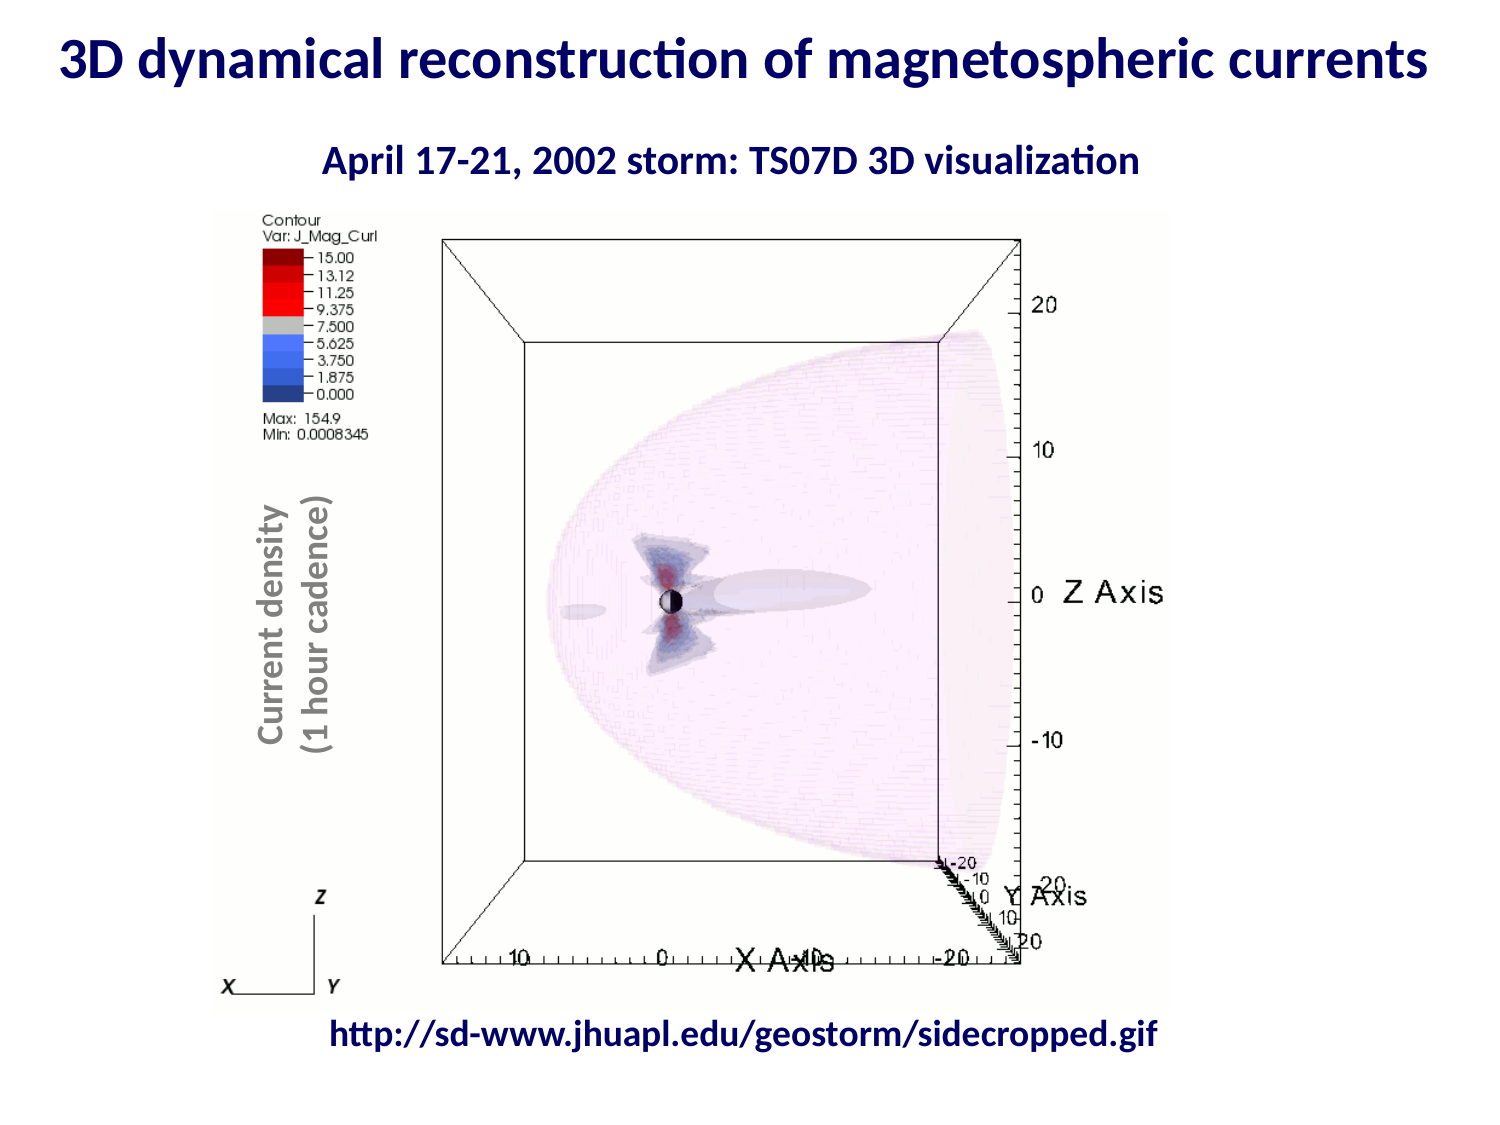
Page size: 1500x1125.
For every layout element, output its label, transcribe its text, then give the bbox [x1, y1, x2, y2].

text_box April 17-21, 2002 storm: TS07D 3D visualization [300, 125, 1163, 190]
text_box 3D dynamical reconstruction of magnetospheric currents [24, 12, 1463, 98]
picture [212, 209, 1170, 1013]
text_box http://sd-www.jhuapl.edu/geostorm/sidecropped.gif [262, 1001, 1225, 1062]
